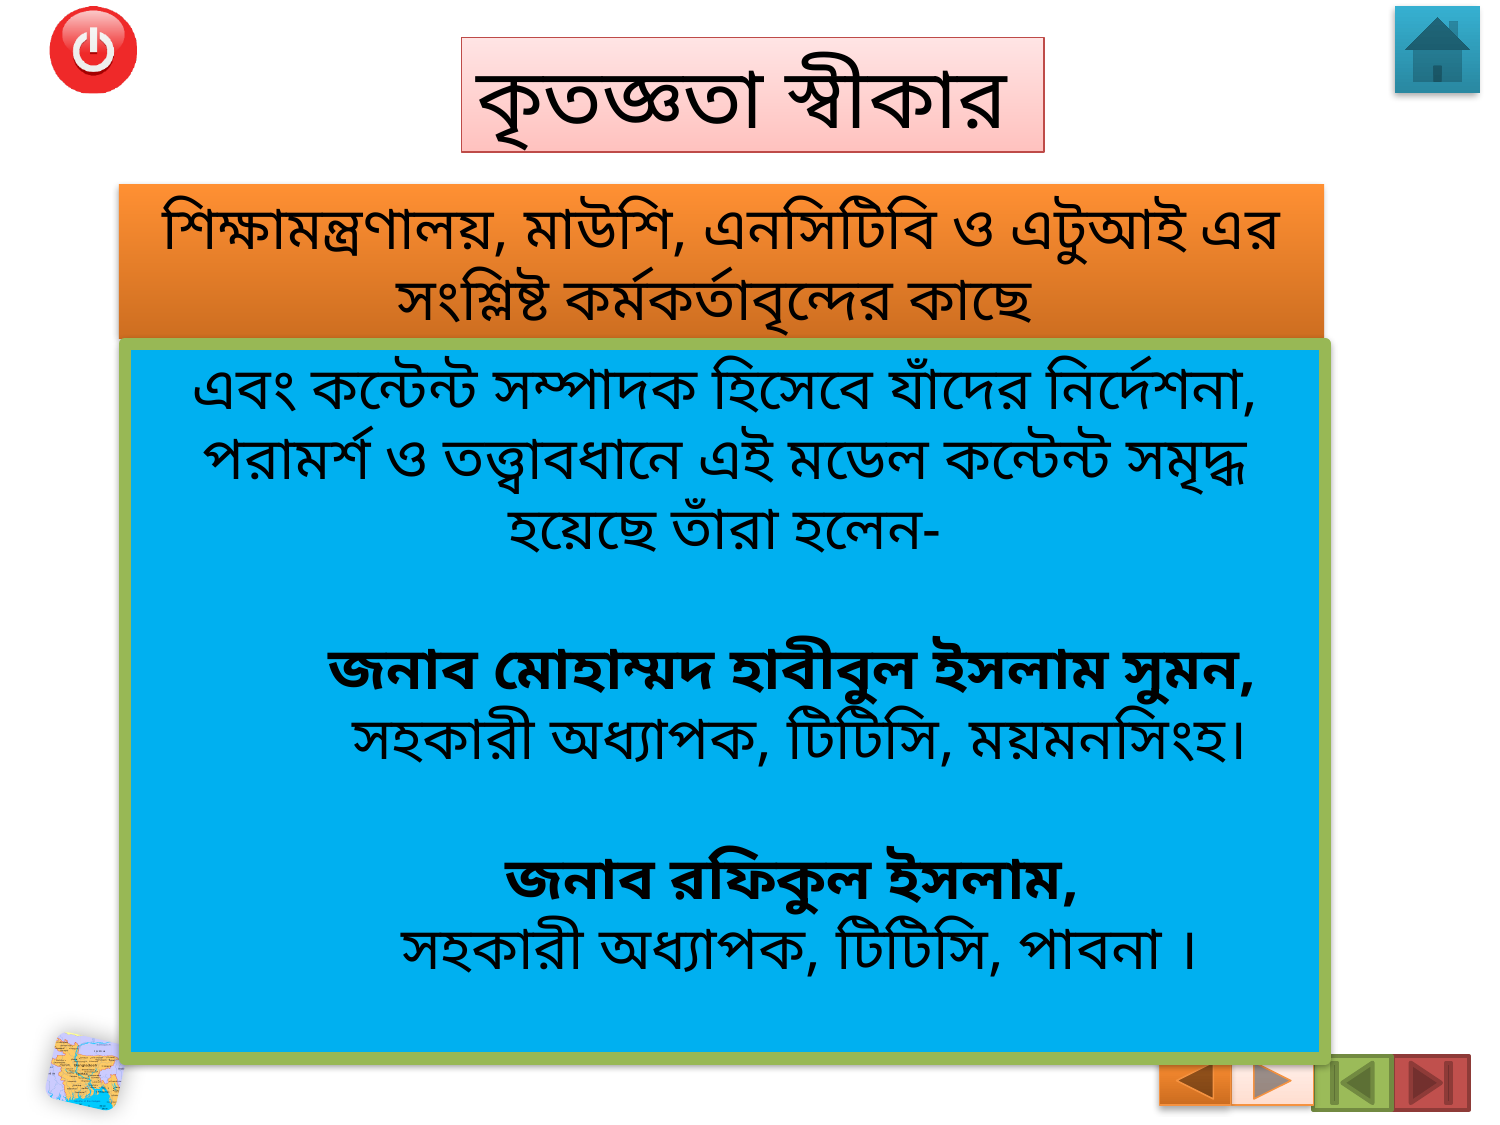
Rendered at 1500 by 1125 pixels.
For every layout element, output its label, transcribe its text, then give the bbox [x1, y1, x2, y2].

picture [49, 6, 137, 94]
text_box এবং কন্টেন্ট সম্পাদক হিসেবে যাঁদের নির্দেশনা, পরামর্শ ও তত্ত্বাবধানে এই মডেল কন্টেন্ট সমৃদ্ধ হয়েছে তাঁরা হলেন- জনাব মোহাম্মদ হাবীবুল ইসলাম সুমন, সহকারী অধ্যাপক, টিটিসি, ময়মনসিংহ। জনাব রফিকুল ইসলাম, সহকারী অধ্যাপক, টিটিসি, পাবনা । [124, 343, 1326, 1059]
text_box শিক্ষামন্ত্রণালয়, মাউশি, এনসিটিবি ও এটুআই এর সংশ্লিষ্ট কর্মকর্তাবৃন্দের কাছে [118, 184, 1325, 339]
picture [45, 1032, 127, 1109]
text_box কৃতজ্ঞতা স্বীকার [461, 37, 1045, 153]
